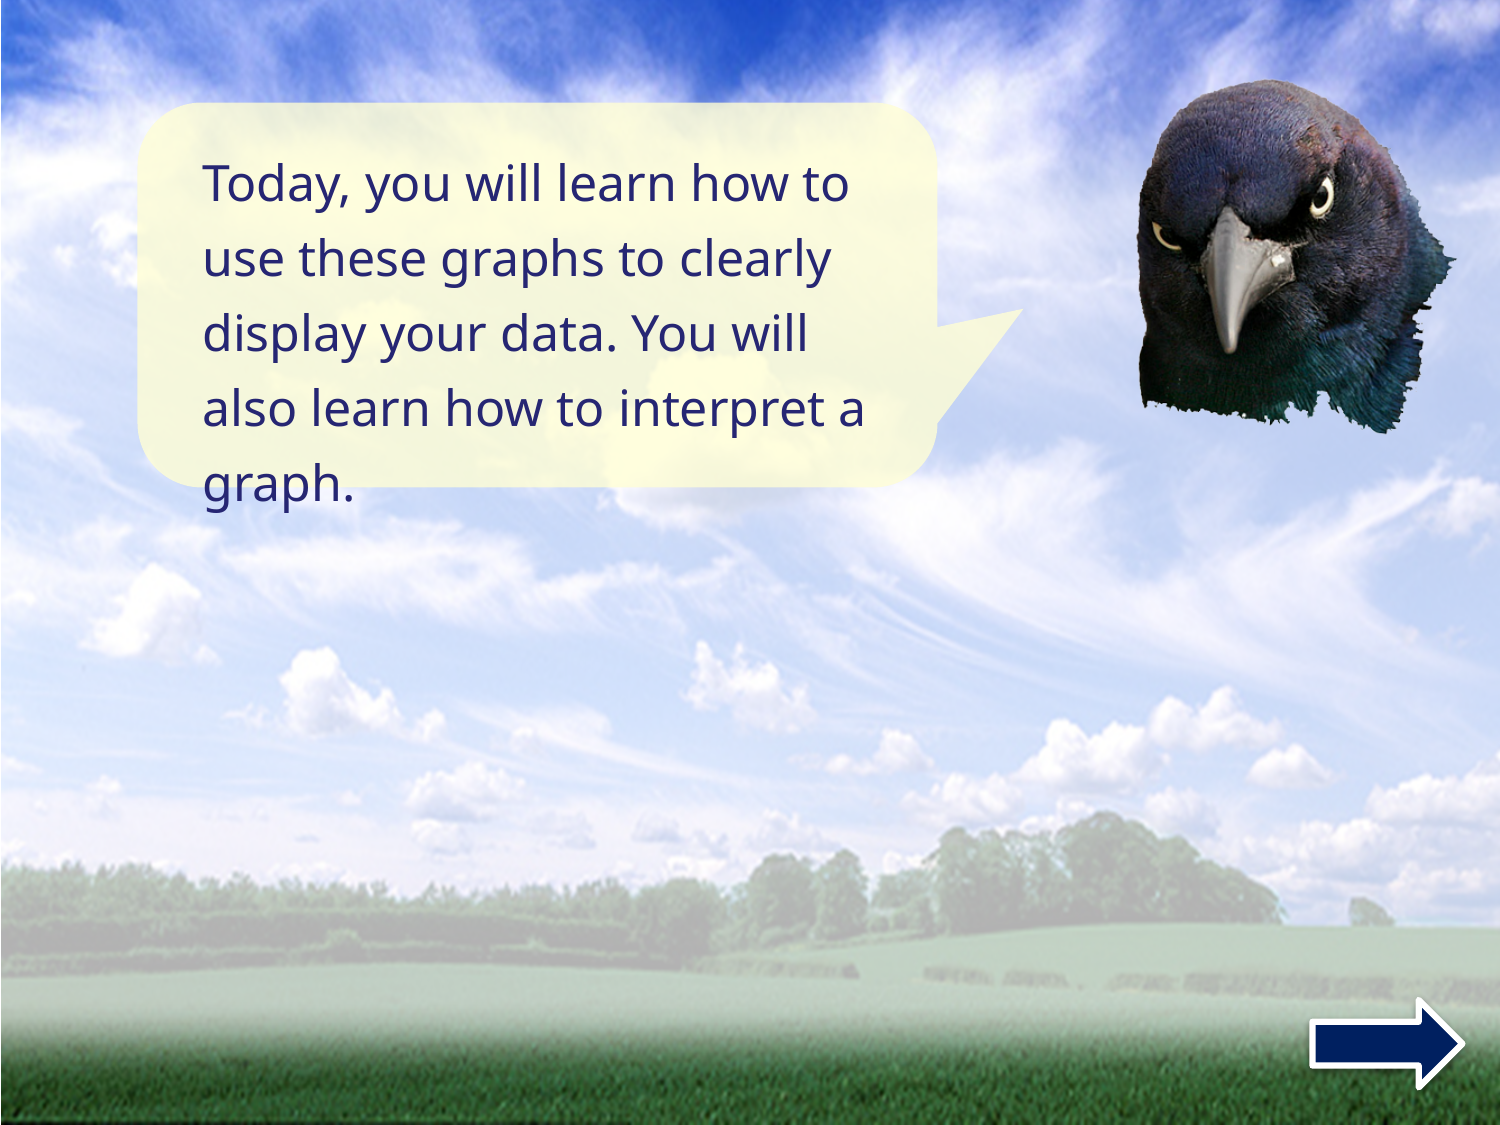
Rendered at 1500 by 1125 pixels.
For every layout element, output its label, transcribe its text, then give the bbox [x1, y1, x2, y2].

text_box [137, 102, 1024, 488]
picture [0, 0, 1500, 1125]
text_box Today, you will learn how to use these graphs to clearly display your data. You will also learn how to interpret a graph. [187, 128, 925, 463]
text_box [1309, 997, 1466, 1091]
